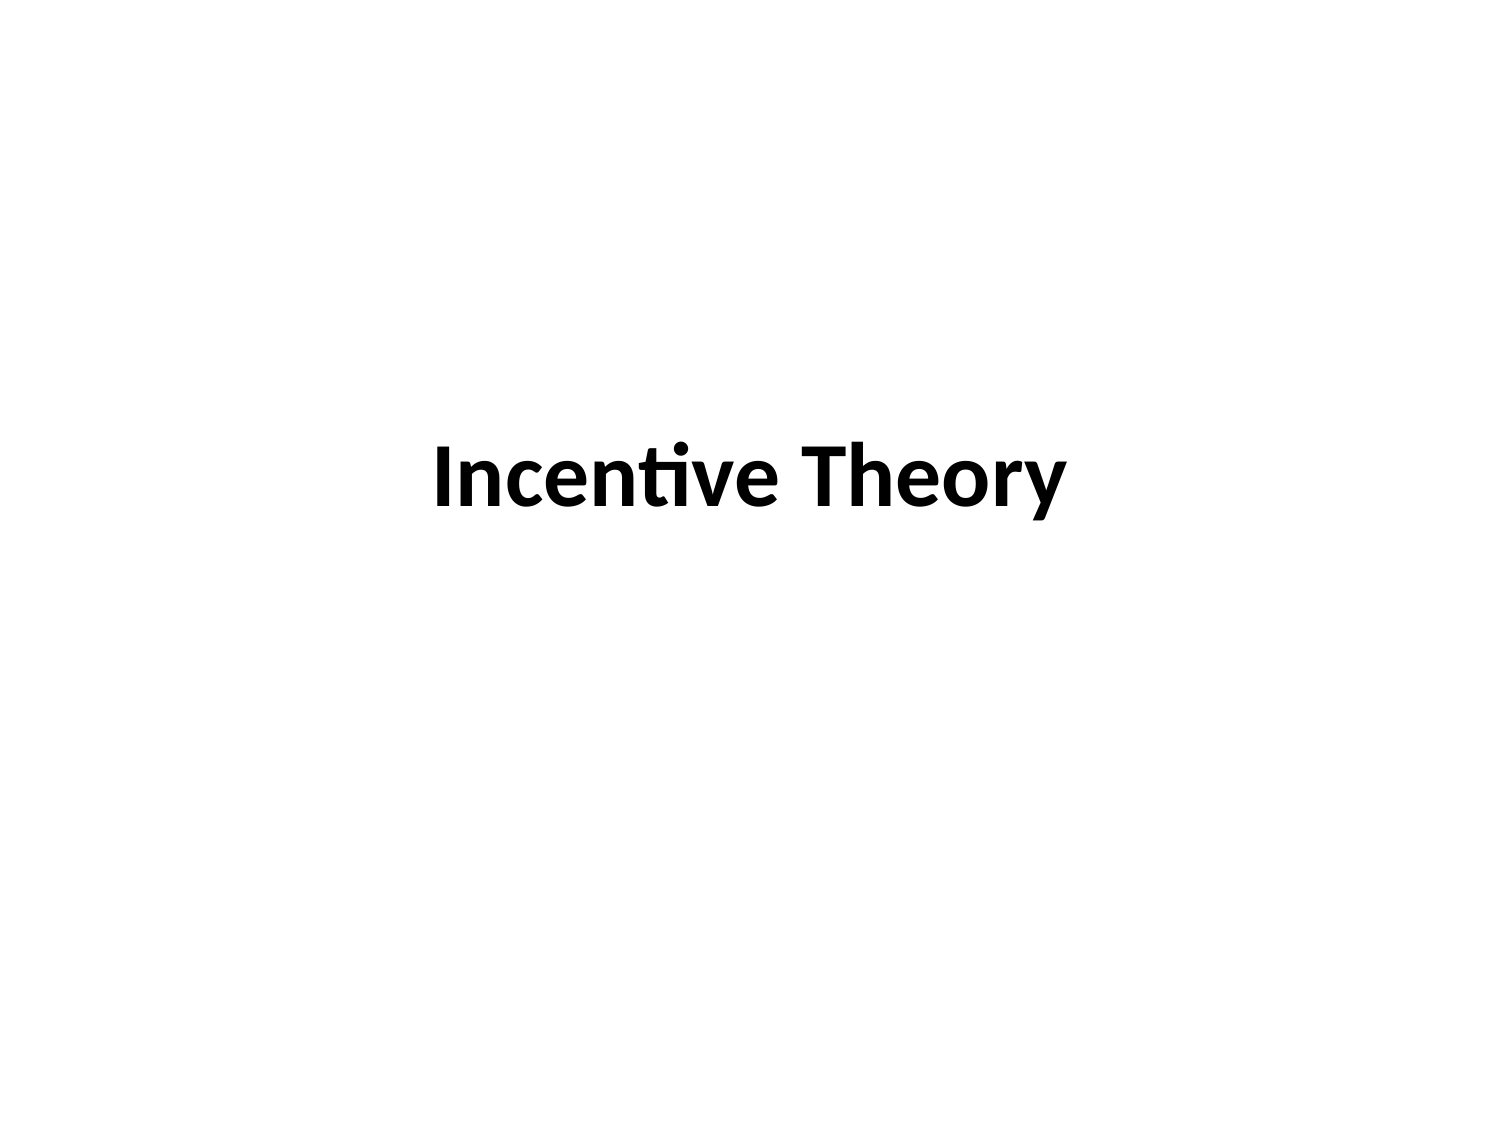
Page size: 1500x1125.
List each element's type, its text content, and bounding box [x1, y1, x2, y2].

title Incentive Theory [112, 349, 1388, 591]
